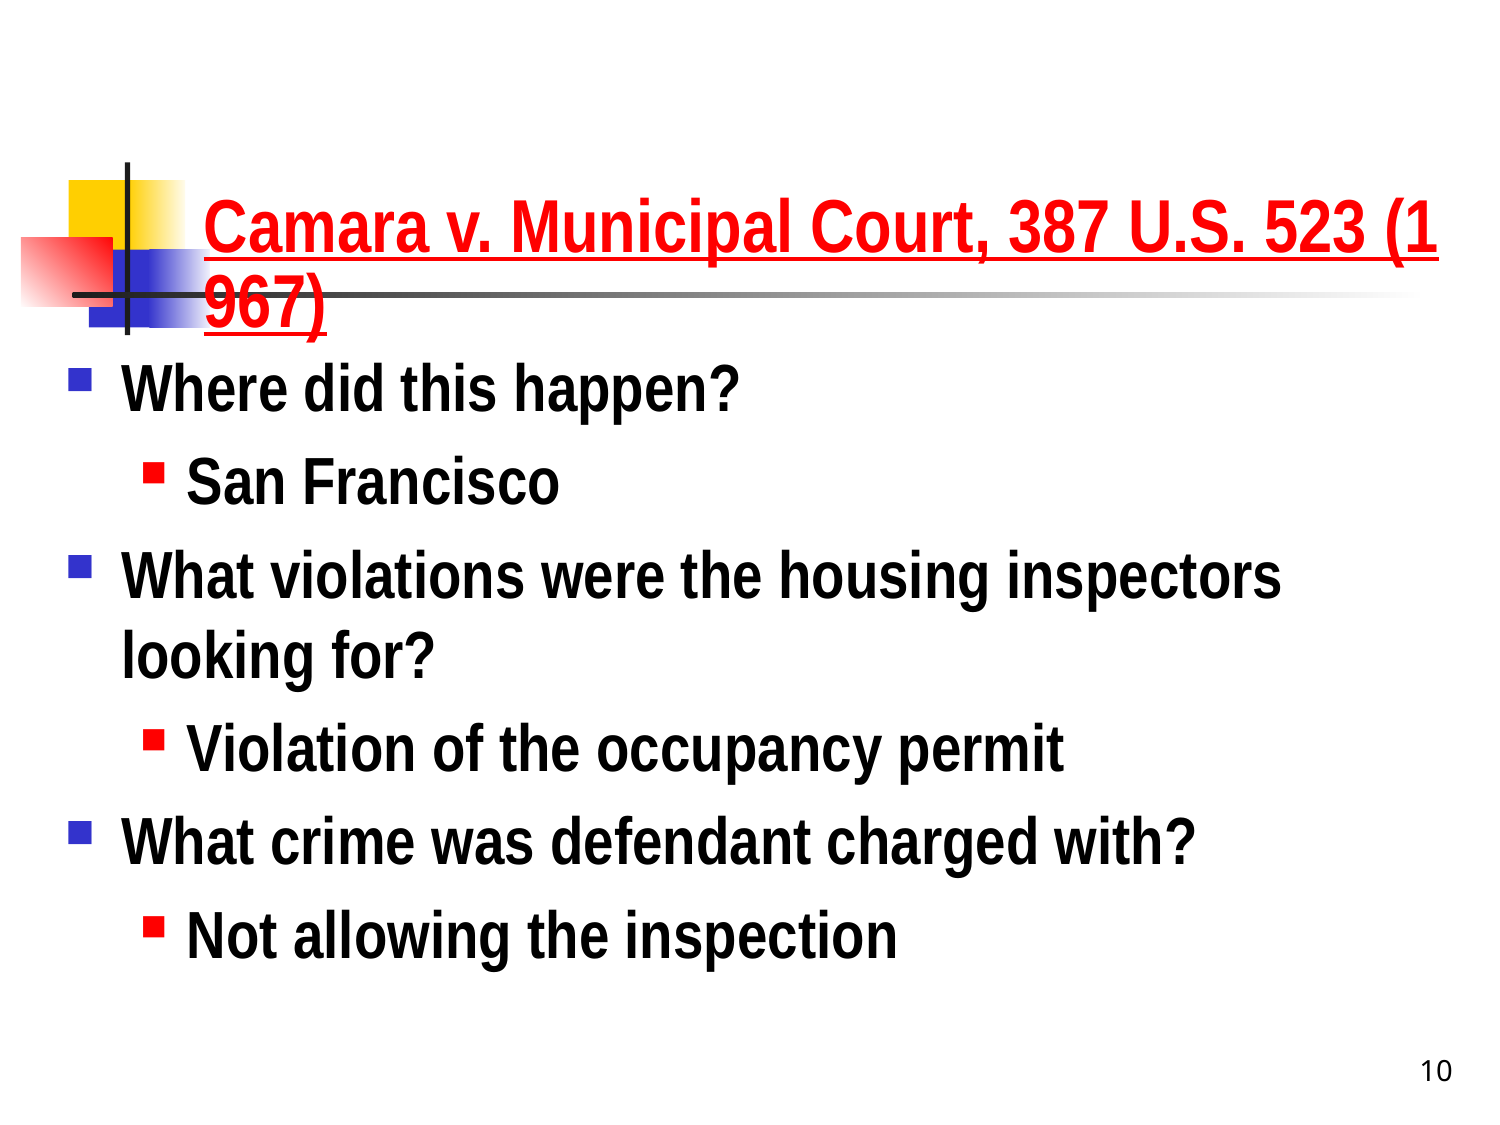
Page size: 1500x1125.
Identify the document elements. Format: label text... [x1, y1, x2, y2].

slide_number 10 [1155, 1024, 1468, 1100]
title Camara v. Municipal Court, 387 U.S. 523 (1967) [188, 35, 1468, 275]
list Where did this happen? San Francisco What violations were the housing inspectors looking for? Violation of the occupancy permit What crime was defendant charged with? Not allowing the inspection [50, 337, 1450, 1075]
